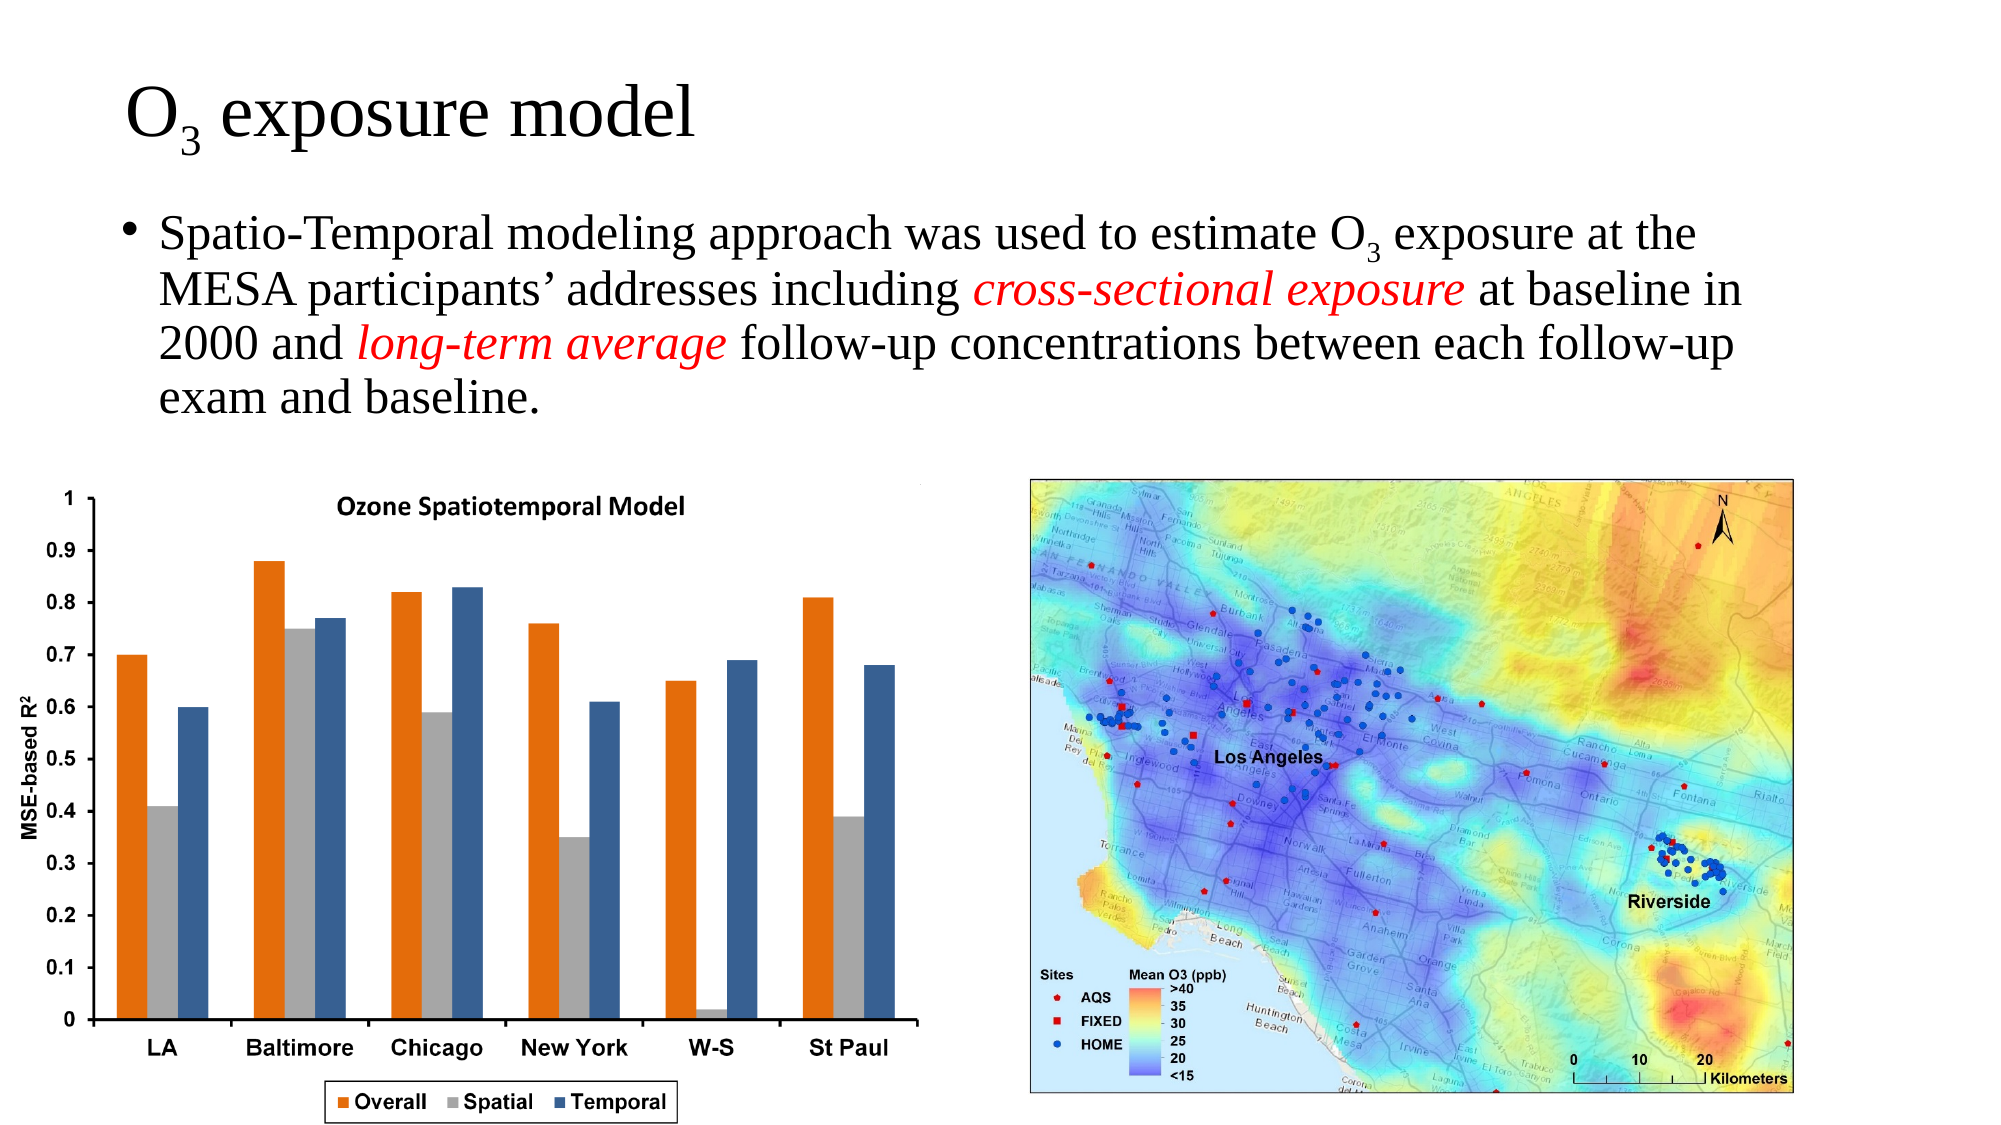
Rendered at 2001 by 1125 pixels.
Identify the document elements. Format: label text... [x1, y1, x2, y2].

picture [15, 484, 921, 1125]
picture [1028, 476, 1799, 1101]
title O3 exposure model [110, 0, 1836, 218]
list Spatio-Temporal modeling approach was used to estimate O3 exposure at the MESA participants’ addresses including cross-sectional exposure at baseline in 2000 and long-term average follow-up concentrations between each follow-up exam and baseline. [106, 193, 1832, 907]
